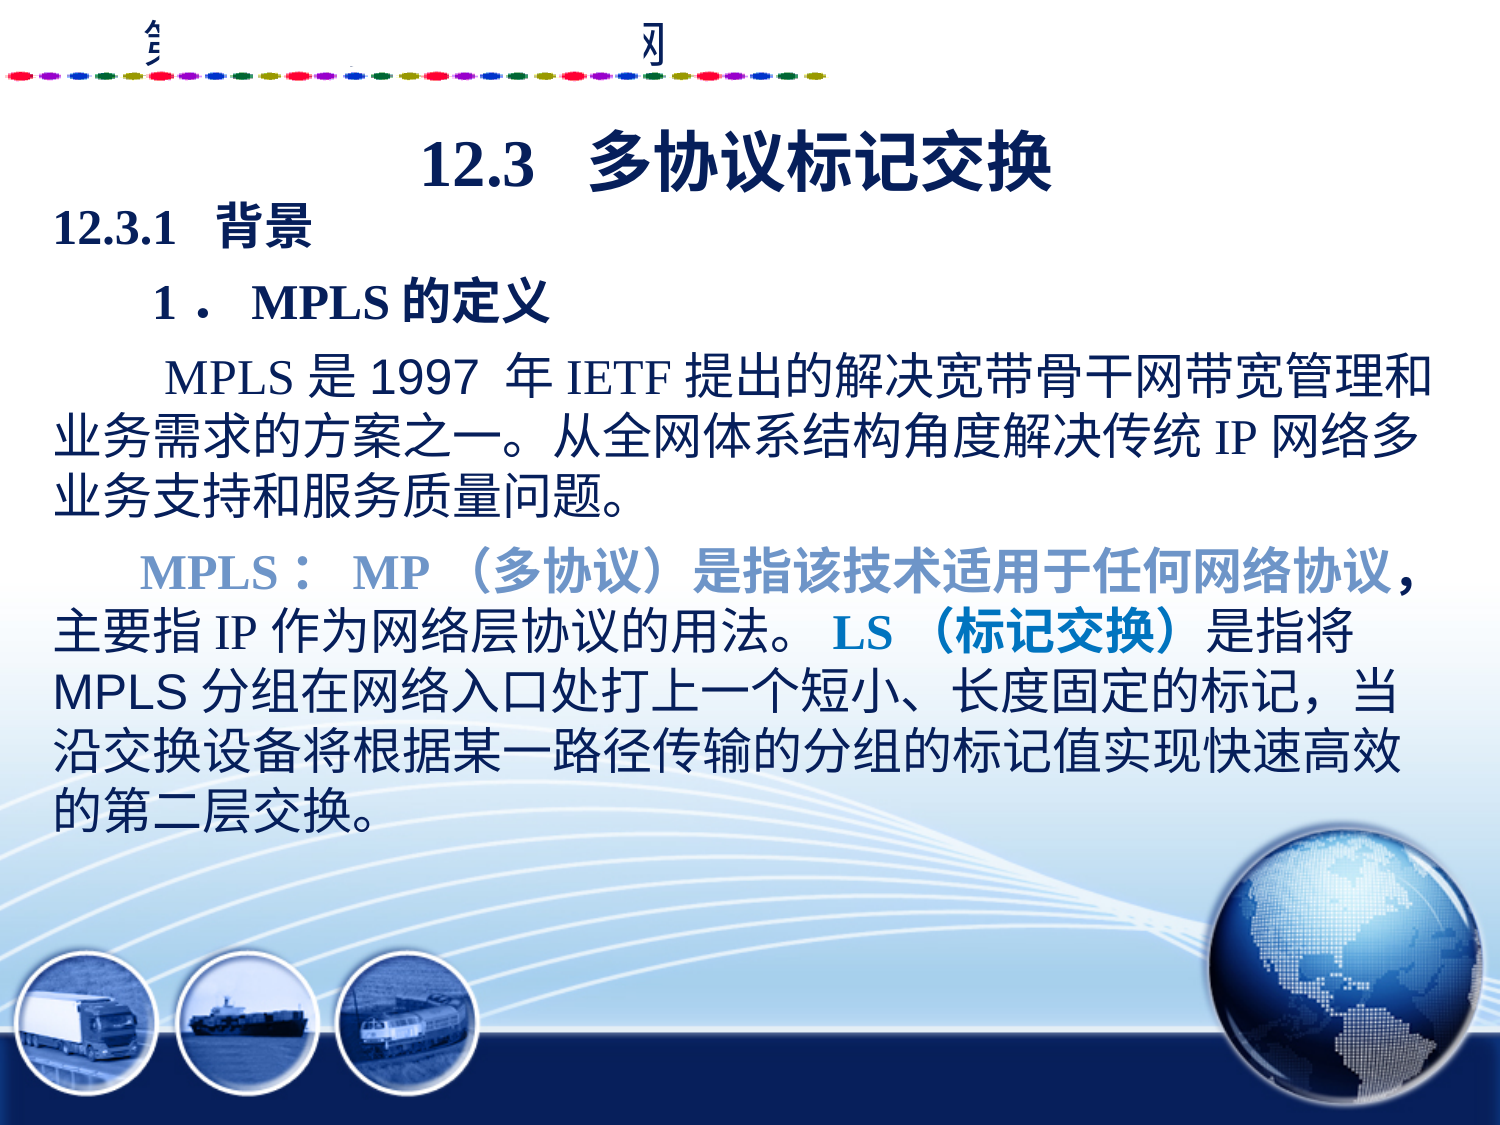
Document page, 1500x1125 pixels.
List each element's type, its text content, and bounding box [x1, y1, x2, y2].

picture [644, 40, 648, 52]
text_box 12.3.1 背景 1．MPLS的定义 MPLS是1997 年IETF提出的解决宽带骨干网带宽管理和业务需求的方案之一。从全网体系结构角度解决传统IP网络多业务支持和服务质量问题。 MPLS：MP（多协议）是指该技术适用于任何网络协议，主要指IP作为网络层协议的用法。LS（标记交换）是指将MPLS分组在网络入口处打上一个短小、长度固定的标记，当沿交换设备将根据某一路径传输的分组的标记值实现快速高效的第二层交换。 [37, 187, 1463, 848]
text_box 12.3 多协议标记交换 [404, 112, 1069, 187]
picture [0, 0, 1500, 1125]
